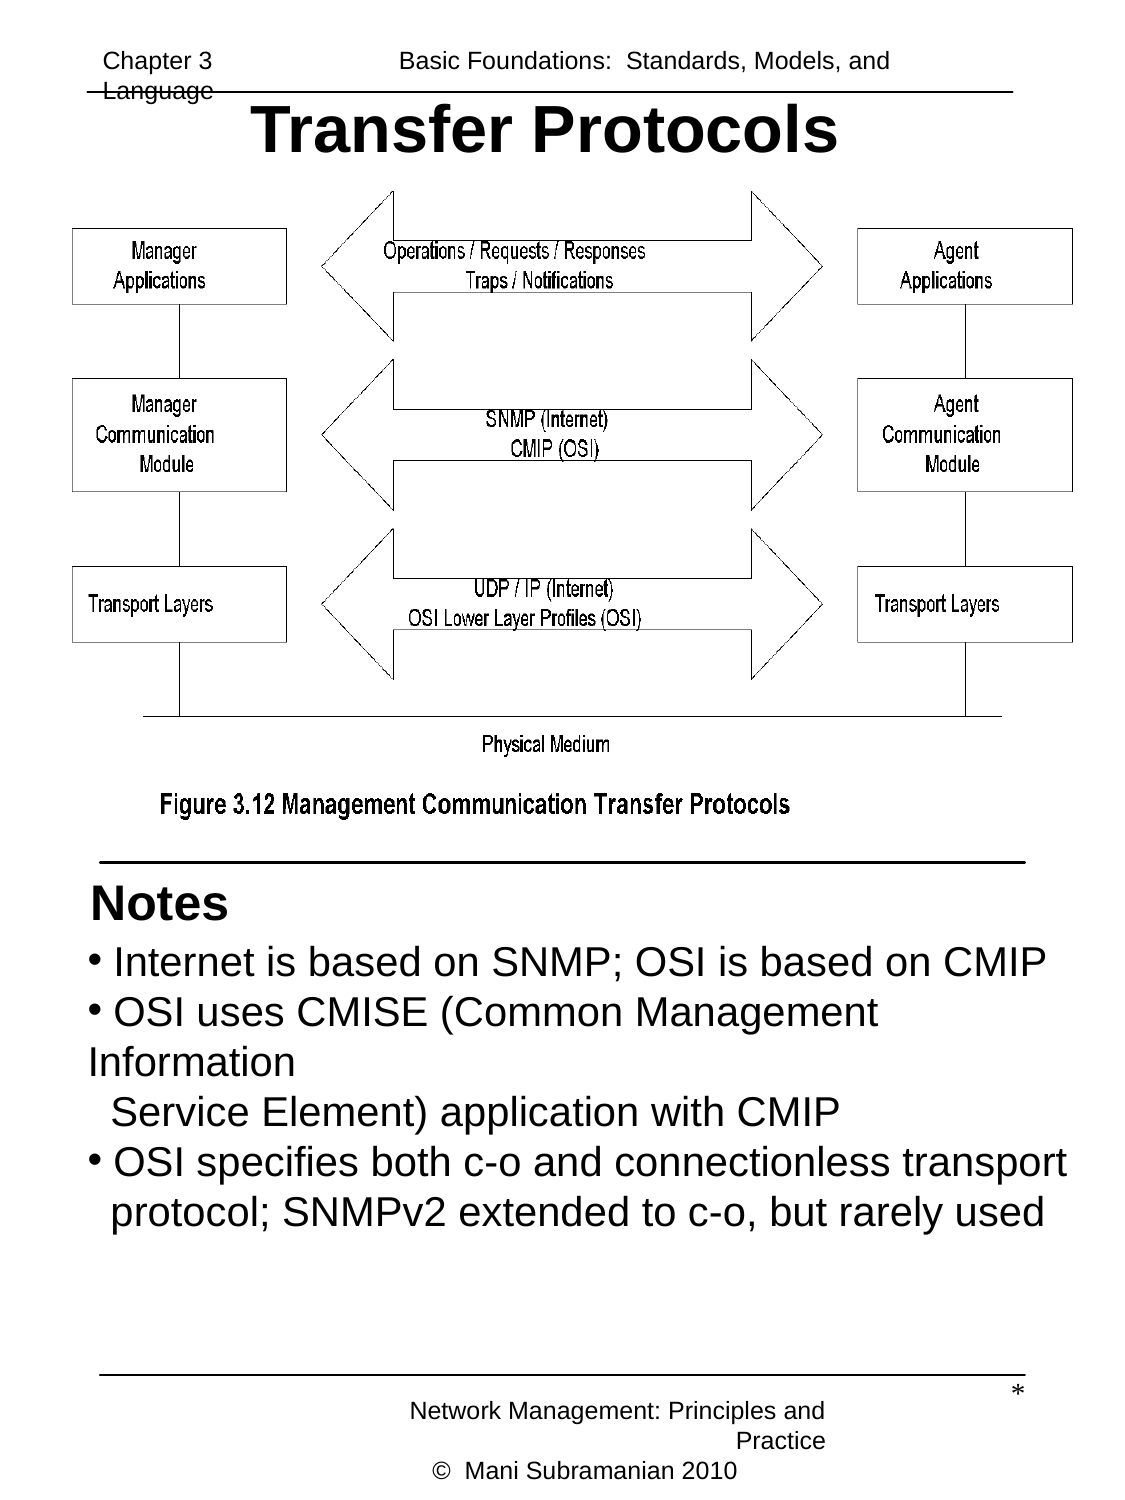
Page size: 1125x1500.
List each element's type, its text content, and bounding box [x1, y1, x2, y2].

text_box Chapter 3 Basic Foundations: Standards, Models, and Language [87, 37, 1025, 83]
text_box Notes [0, 862, 250, 938]
text_box * [806, 1366, 1041, 1467]
picture [67, 187, 1076, 825]
text_box Network Management: Principles and Practice © Mani Subramanian 2010 [299, 1387, 806, 1463]
text_box Internet is based on SNMP; OSI is based on CMIP OSI uses CMISE (Common Management Information Service Element) application with CMIP OSI specifies both c-o and connectionless transport protocol; SNMPv2 extended to c-o, but rarely used [72, 926, 1112, 1192]
text_box Transfer Protocols [87, 93, 1013, 176]
text_box Transfer Protocols [87, 87, 1013, 91]
